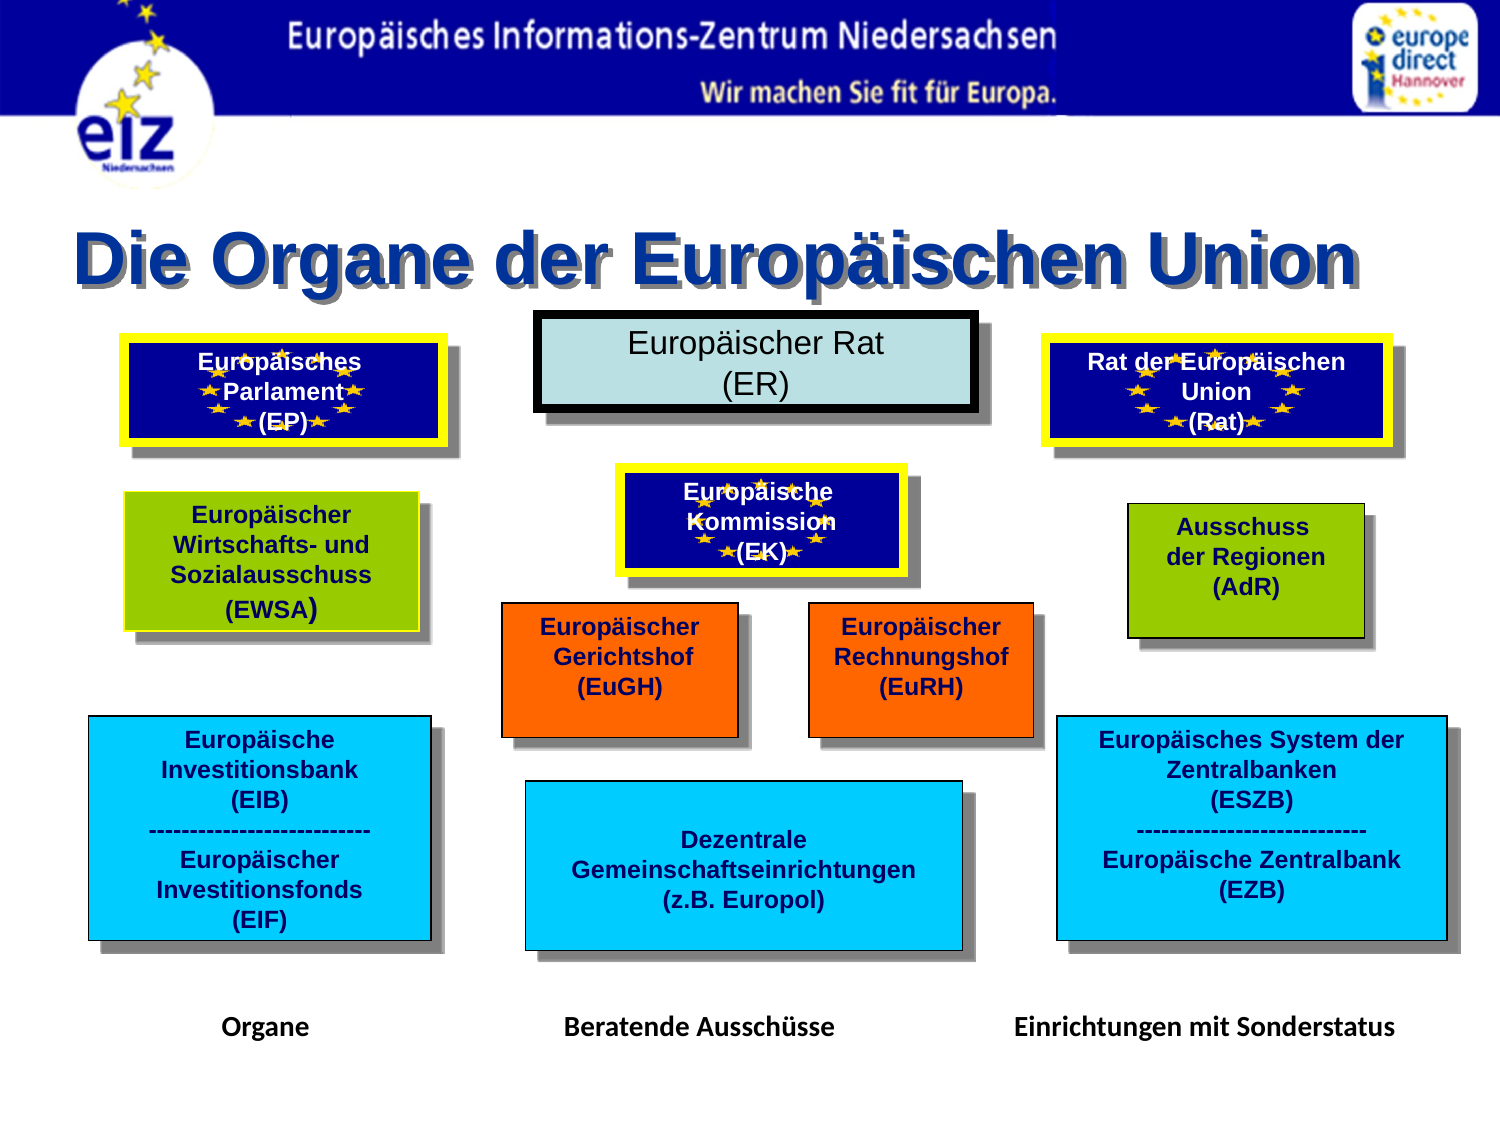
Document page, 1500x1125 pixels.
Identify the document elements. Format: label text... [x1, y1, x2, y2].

text_box Ausschuss der Regionen (AdR) [1128, 503, 1365, 638]
text_box Europäischer Wirtschafts- und Sozialausschuss (EWSA) [123, 491, 420, 632]
picture [0, 0, 1500, 189]
text_box Dezentrale Gemeinschaftseinrichtungen (z.B. Europol) [525, 780, 963, 951]
text_box Europäisches System der Zentralbanken (ESZB) ---------------------------- Europäische Zentralbank (EZB) [1057, 716, 1447, 941]
text_box Einrichtungen mit Sonderstatus [999, 999, 1411, 1050]
title Die Organe der Europäischen Union [41, 189, 1392, 349]
text_box Organe [206, 999, 325, 1050]
text_box Beratende Ausschüsse [549, 999, 925, 1050]
text_box Europäische Kommission (EK) [620, 467, 904, 573]
text_box Europäischer Gerichtshof (EuGH) [501, 603, 739, 738]
text_box Europäisches Parlament (EP) [123, 338, 443, 443]
text_box Europäischer Rat (ER) [537, 314, 975, 409]
text_box Europäischer Rechnungshof (EuRH) [809, 603, 1034, 738]
text_box Rat der Europäischen Union (Rat) [1045, 338, 1388, 443]
text_box Europäische Investitionsbank (EIB) --------------------------- Europäischer Investitionsfonds (EIF) [88, 716, 432, 941]
